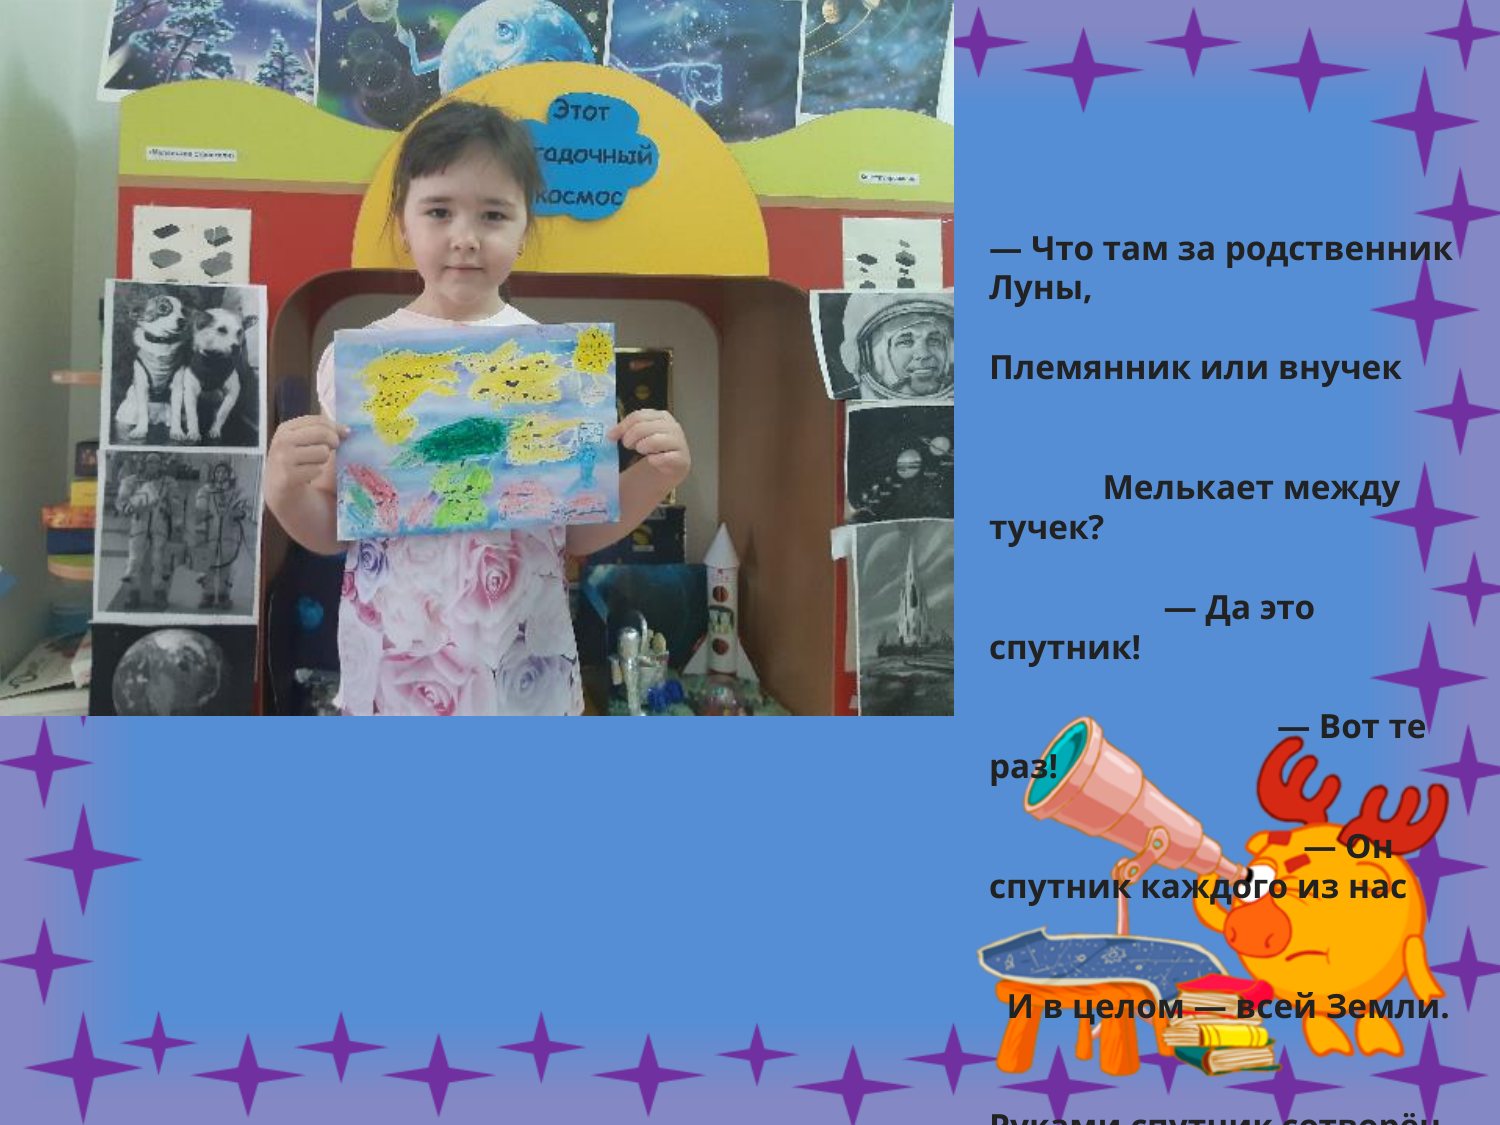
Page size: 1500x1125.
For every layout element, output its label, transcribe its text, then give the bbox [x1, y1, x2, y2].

text_box — Что там за родственник Луны, Племянник или внучек Мелькает между тучек? — Да это спутник! — Вот те раз! — Он спутник каждого из нас И в целом — всей Земли. Руками спутник сотворён, А после на ракете Доставлен в дали эти. [974, 219, 1484, 1125]
picture [0, 0, 1500, 1125]
